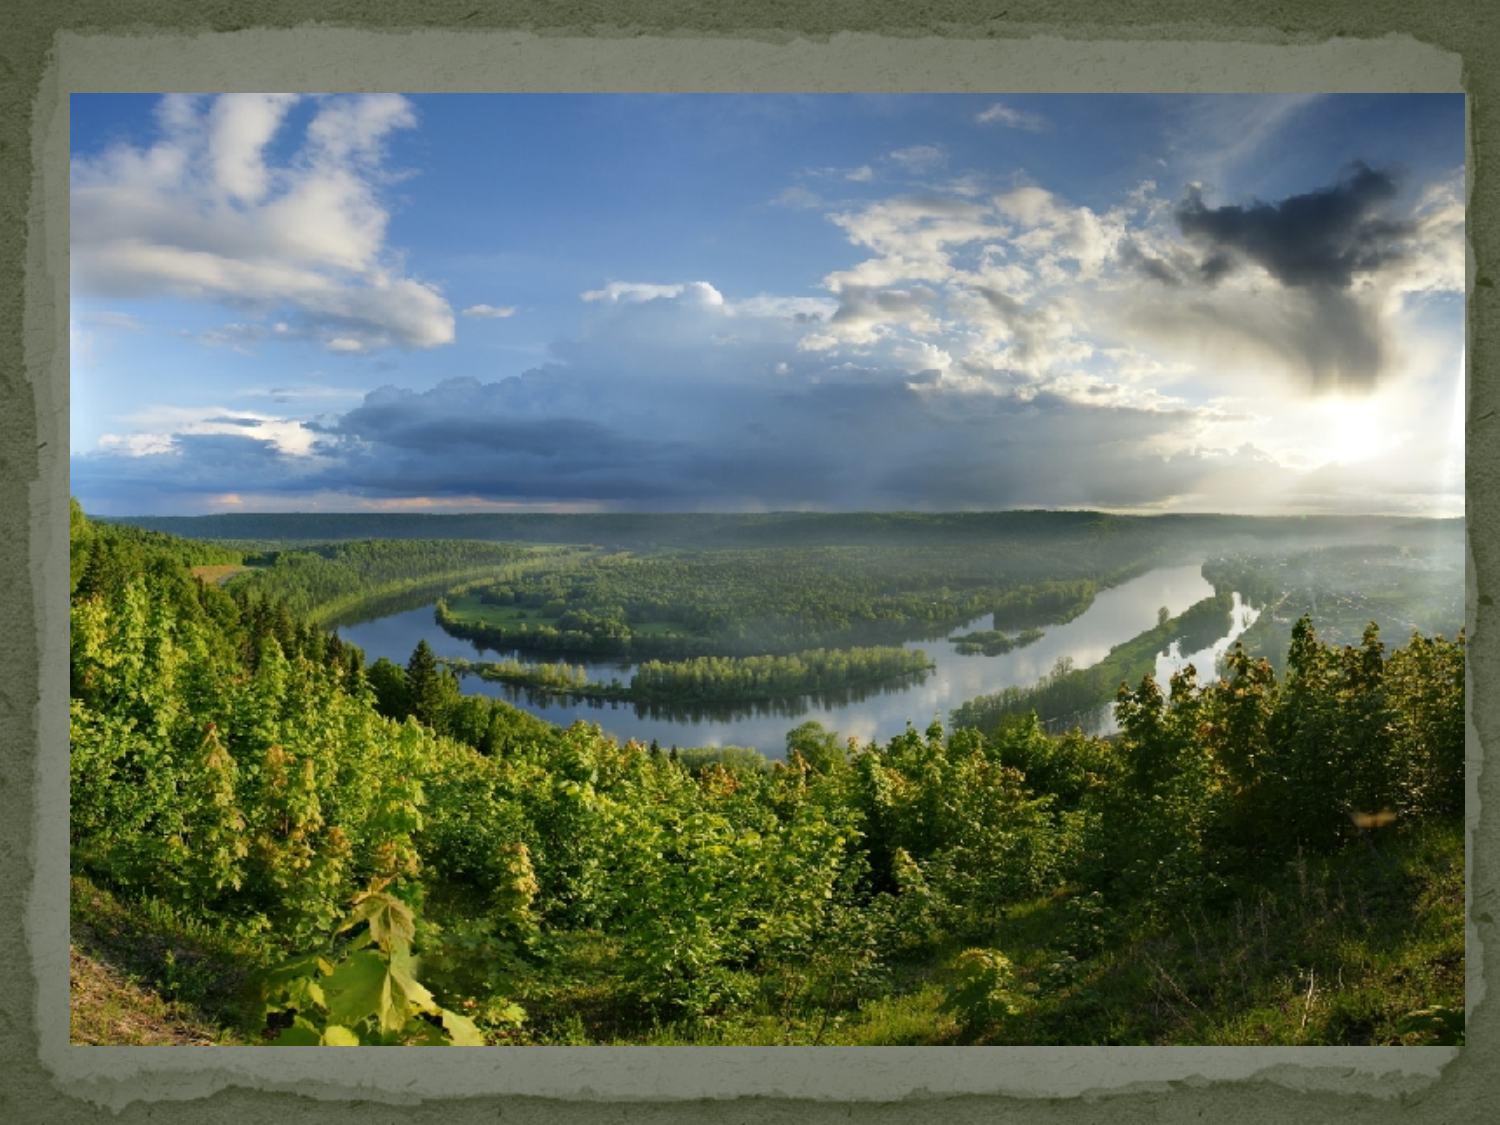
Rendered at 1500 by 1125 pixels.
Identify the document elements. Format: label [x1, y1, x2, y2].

picture [70, 93, 1465, 1046]
